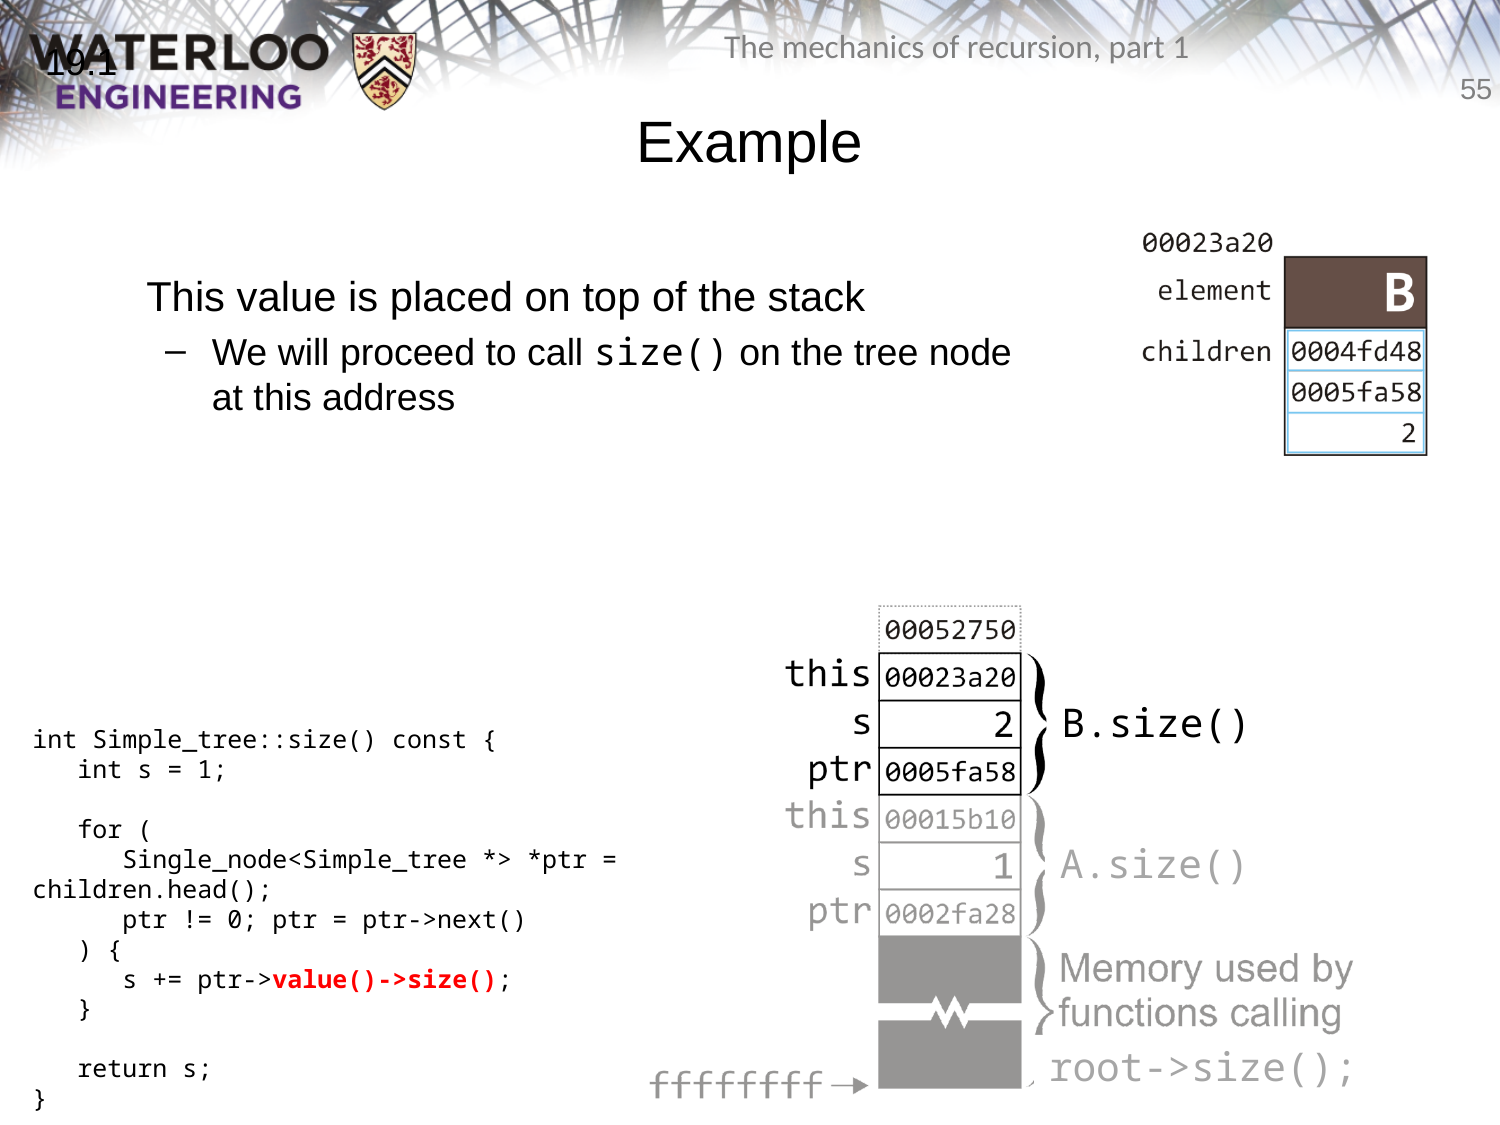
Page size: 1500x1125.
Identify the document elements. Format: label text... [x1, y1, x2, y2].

picture [0, 0, 1500, 1125]
text_box int Simple_tree::size() const { int s = 1; for ( Single_node<Simple_tree *> *ptr = children.head(); ptr != 0; ptr = ptr->next() ) { s += ptr->value()->size(); } return s; } [17, 716, 845, 1121]
list This value is placed on top of the stack We will proceed to call size() on the tree node at this address [74, 262, 638, 716]
text_box 19.1 [30, 30, 133, 91]
title Example [74, 44, 1426, 233]
